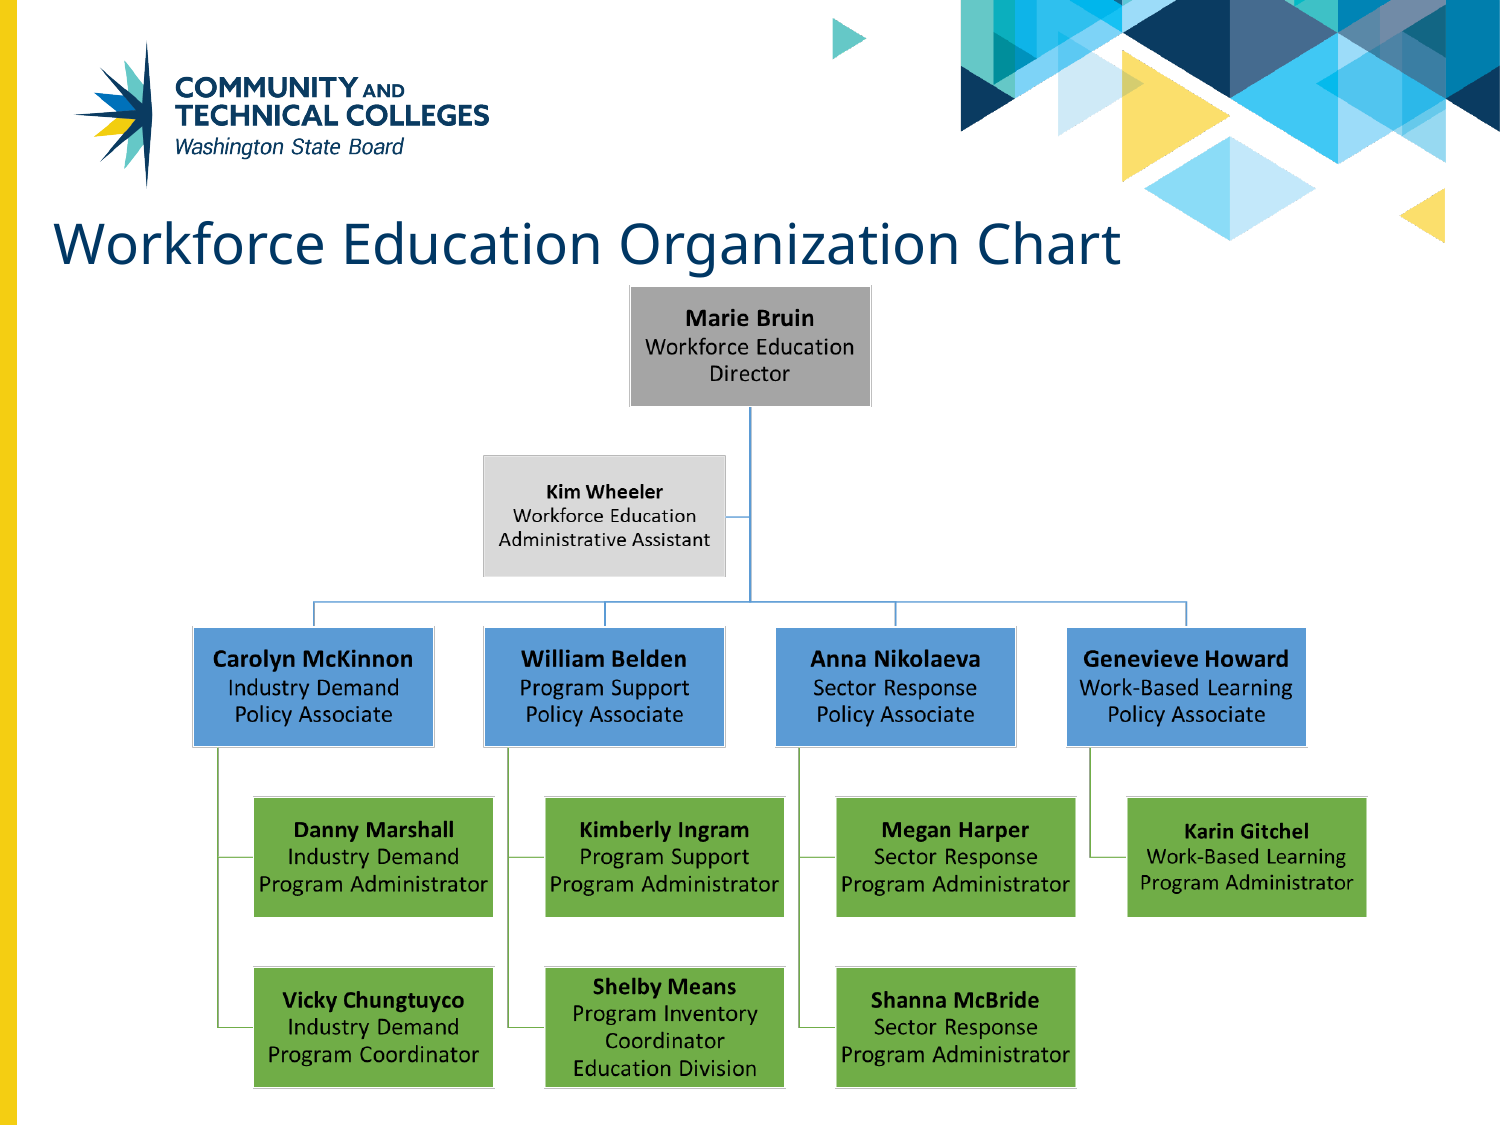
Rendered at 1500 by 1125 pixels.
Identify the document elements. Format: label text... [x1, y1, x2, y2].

picture [832, 0, 1500, 243]
picture [114, 285, 1445, 1097]
title Workforce Education Organization Chart [38, 209, 1159, 286]
picture [17, 25, 557, 228]
